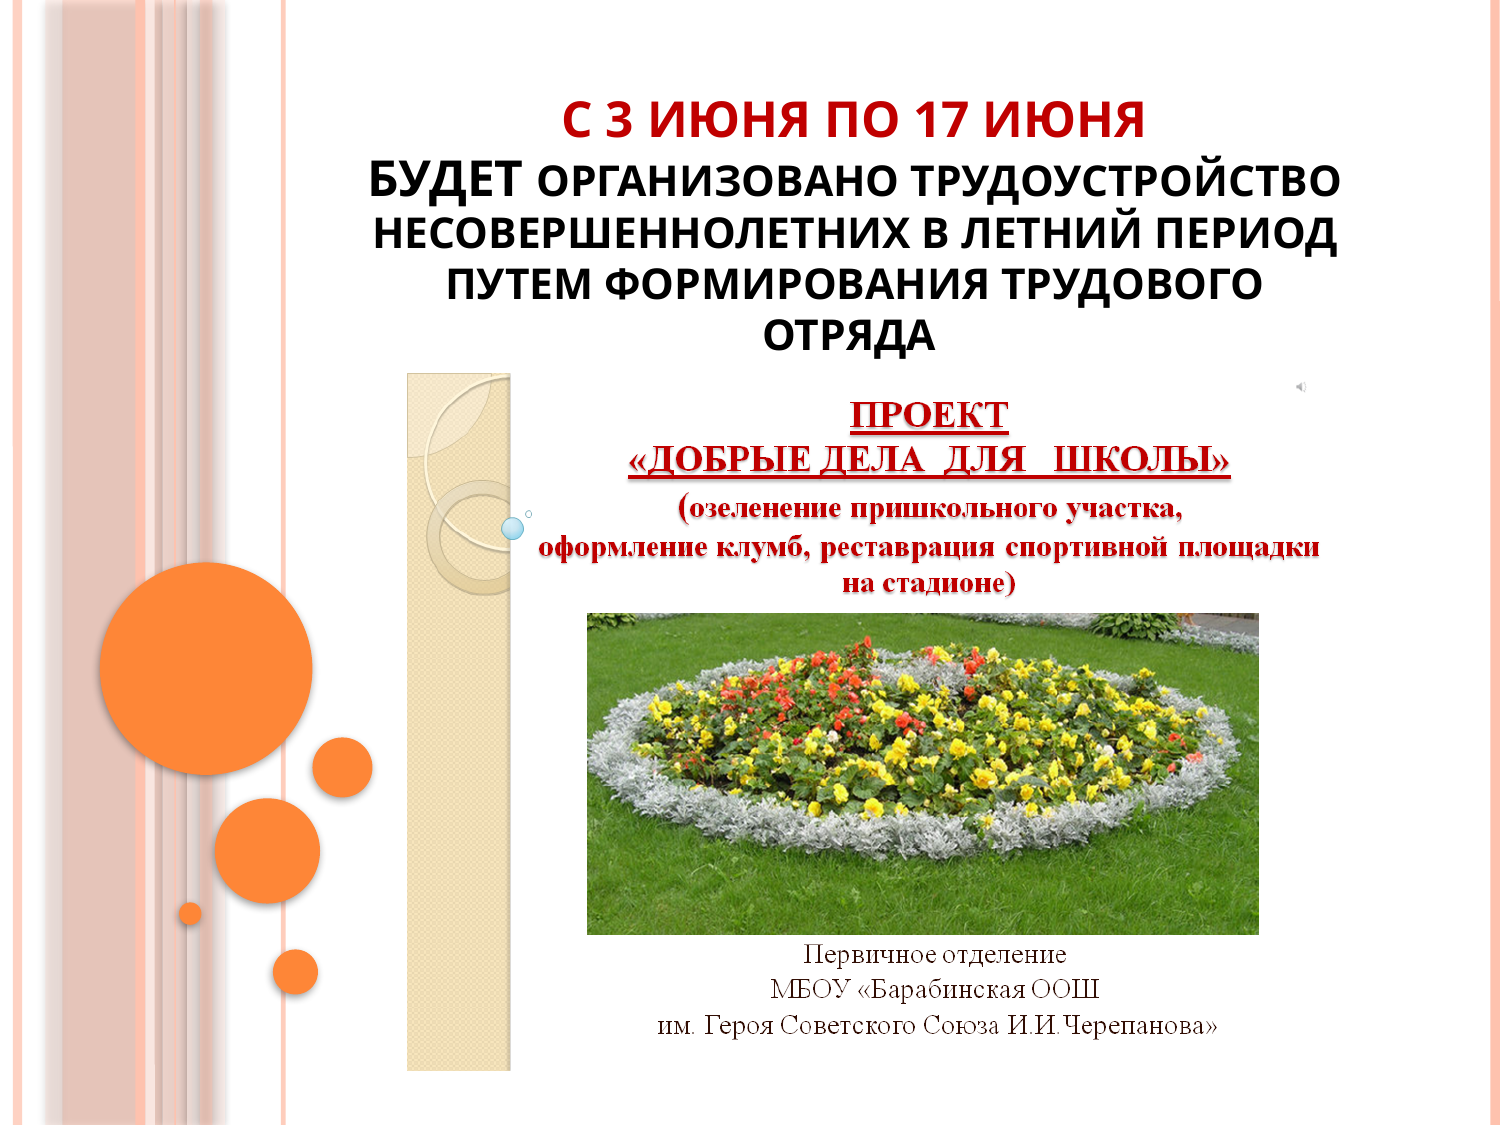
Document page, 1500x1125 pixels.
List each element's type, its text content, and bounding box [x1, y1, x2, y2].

title с 3 июня по 17 июня будет организовано трудоустройство несовершеннолетних в летний период путем формирования трудового отряда [348, 42, 1361, 409]
picture [406, 372, 1338, 1071]
